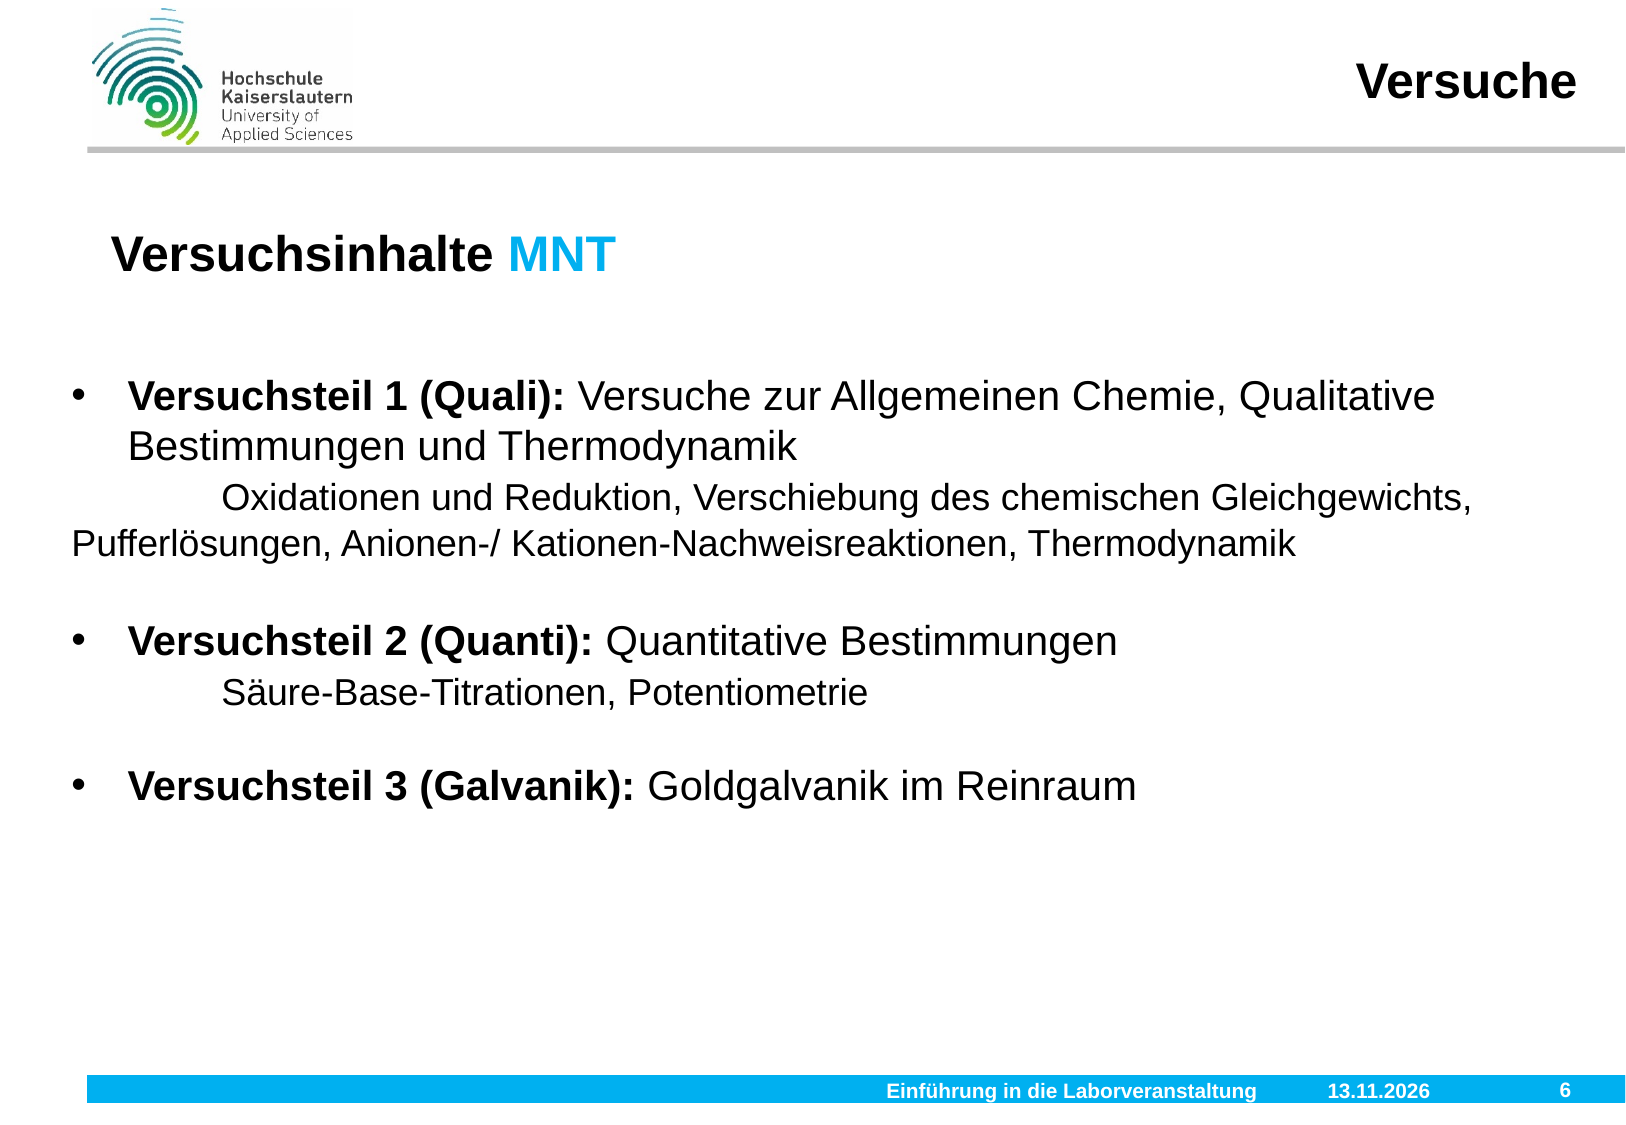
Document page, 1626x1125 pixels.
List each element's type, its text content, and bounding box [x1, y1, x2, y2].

picture [92, 8, 353, 145]
text_box Versuchsteil 1 (Quali): Versuche zur Allgemeinen Chemie, Qualitative Bestimmungen und Thermodynamik Oxidationen und Reduktion, Verschiebung des chemischen Gleichgewichts, Pufferlösungen, Anionen-/ Kationen-Nachweisreaktionen, Thermodynamik Versuchsteil 2 (Quanti): Quantitative Bestimmungen Säure-Base-Titrationen, Potentiometrie Versuchsteil 3 (Galvanik): Goldgalvanik im Reinraum [56, 361, 1599, 917]
text_box Versuchsinhalte MNT [110, 221, 1599, 296]
text_box Versuche [966, 41, 1593, 117]
footer Einführung in die Laborveranstaltung [871, 1070, 1288, 1106]
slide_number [1312, 1070, 1475, 1106]
slide_number 6 [1544, 1069, 1625, 1105]
